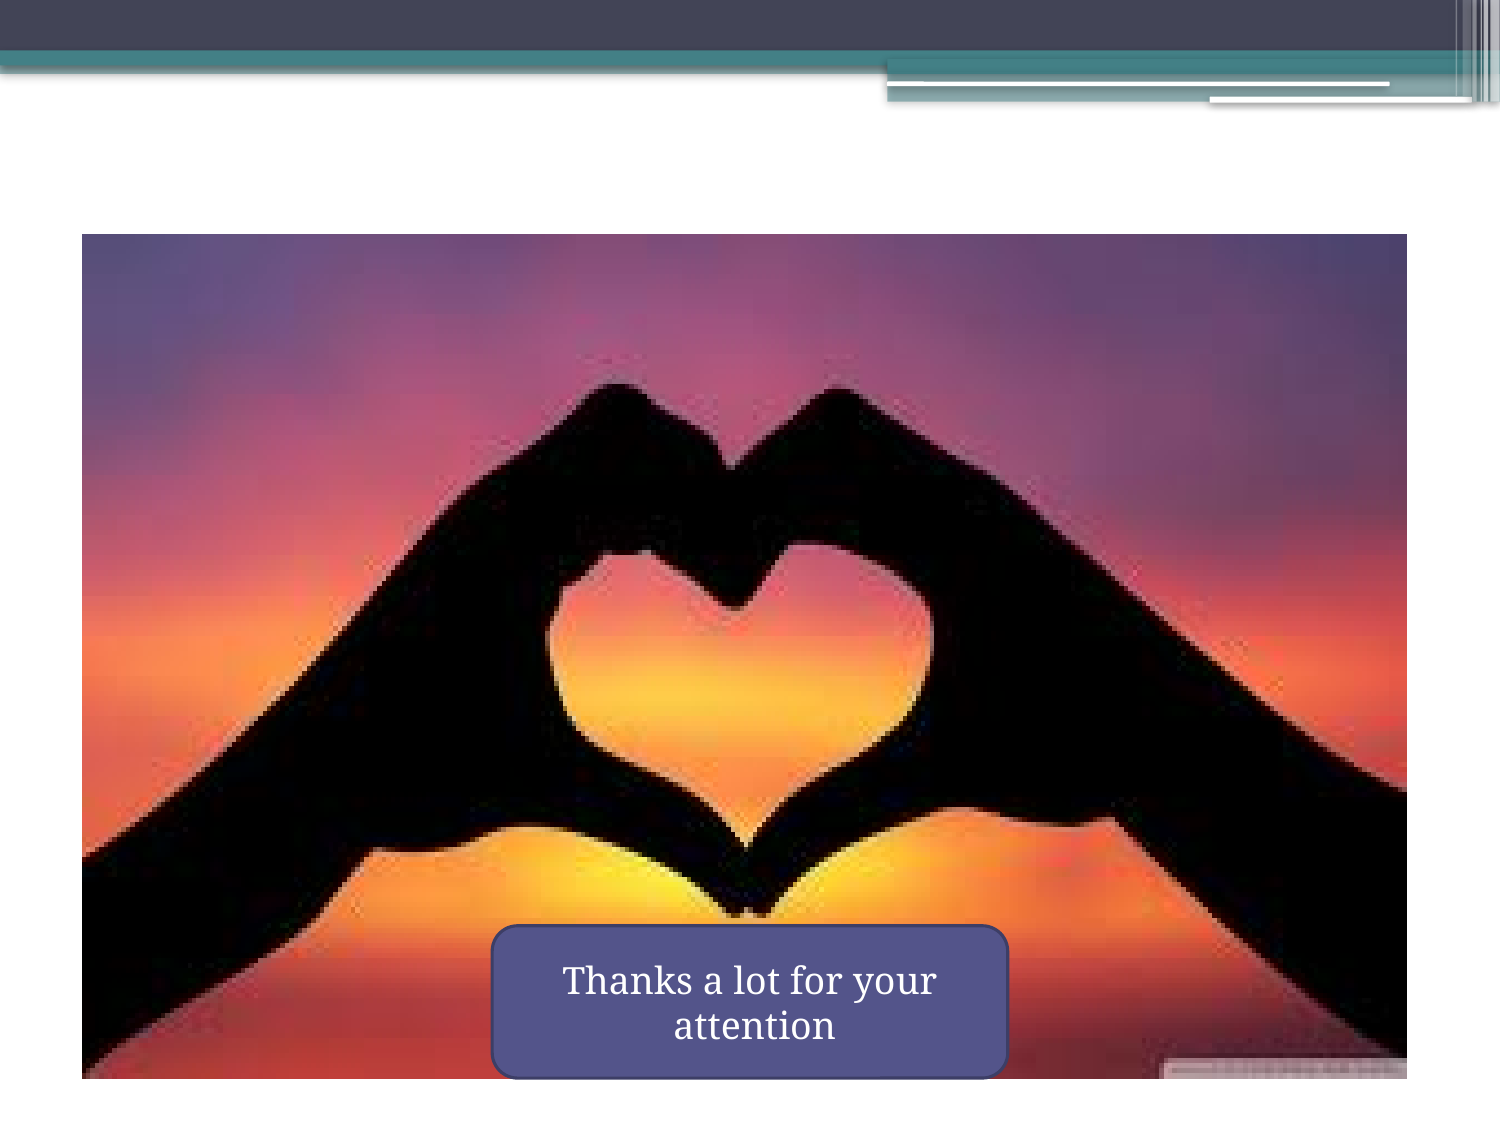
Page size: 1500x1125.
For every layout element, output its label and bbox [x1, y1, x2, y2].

picture [81, 234, 1407, 1079]
title [75, 105, 1425, 258]
